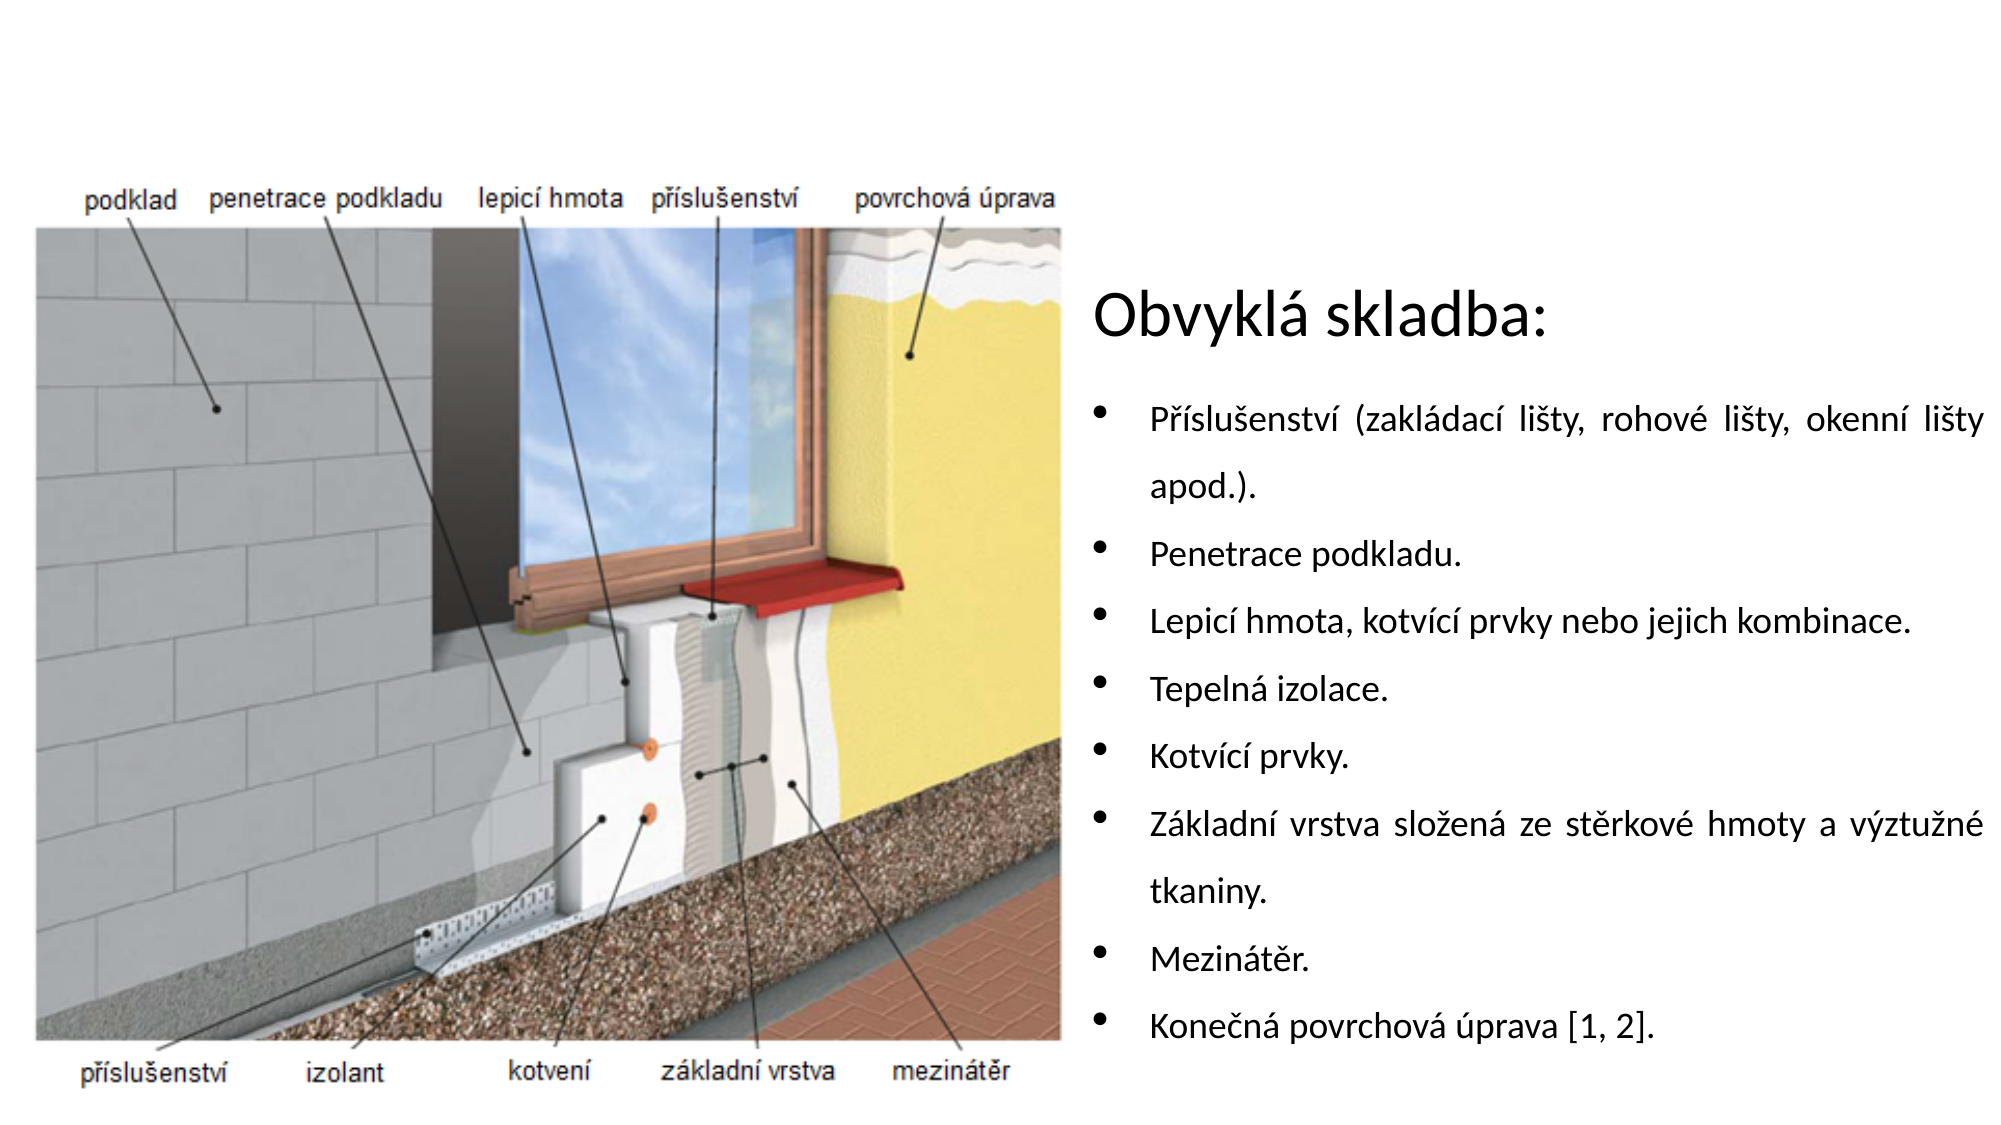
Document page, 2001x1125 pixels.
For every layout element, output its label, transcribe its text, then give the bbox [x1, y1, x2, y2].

picture [20, 183, 1080, 1095]
text_box Obvyklá skladba: Příslušenství (zakládací lišty, rohové lišty, okenní lišty apod.). Penetrace podkladu. Lepicí hmota, kotvící prvky nebo jejich kombinace. Tepelná izolace. Kotvící prvky. Základní vrstva složená ze stěrkové hmoty a výztužné tkaniny. Mezinátěr. Konečná povrchová úprava [1, 2]. [1080, 222, 2000, 1054]
